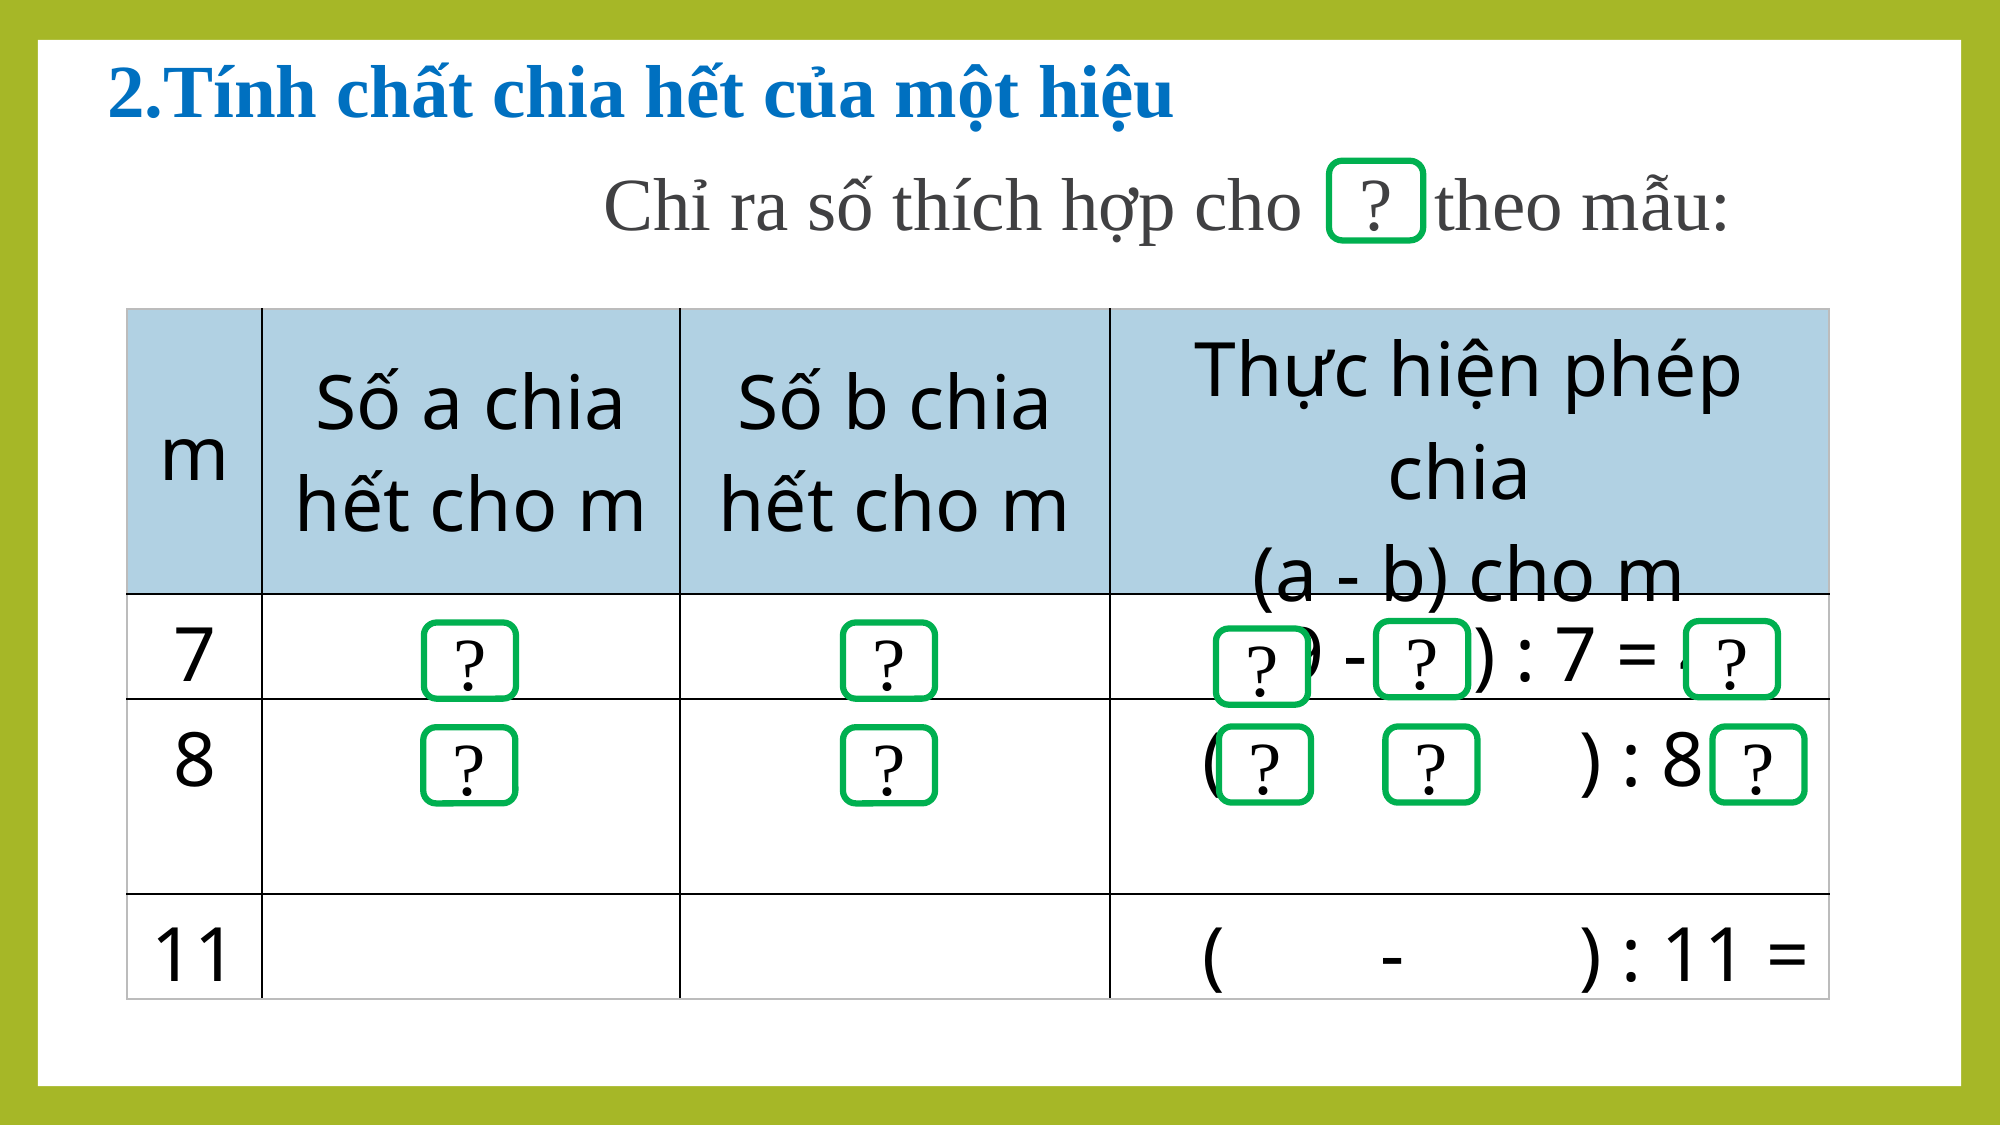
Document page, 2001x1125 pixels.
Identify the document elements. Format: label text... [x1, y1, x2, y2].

table_cell 8 [128, 700, 261, 893]
text_box ? [841, 725, 937, 805]
table_header m [128, 310, 261, 593]
text_box ? [1710, 724, 1807, 805]
table_cell [681, 895, 1109, 998]
table_header Số a chia hết cho m [263, 310, 679, 593]
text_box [229, 147, 2000, 254]
table_header Số b chia hết cho m [681, 310, 1109, 593]
table_cell [263, 895, 679, 998]
table_cell [263, 700, 679, 893]
text_box ? [1374, 619, 1470, 699]
text_box ? [421, 725, 517, 805]
table_cell 7 [128, 595, 261, 698]
text_box 2.Tính chất chia hết của một hiệu [92, 21, 1191, 140]
table_cell [681, 700, 1109, 893]
table_cell 49 [263, 595, 679, 698]
text_box ? [841, 620, 937, 701]
table_cell 21 [681, 595, 1109, 698]
text_box ? [1684, 619, 1780, 699]
text_box ? [1383, 724, 1480, 805]
text_box ? [422, 620, 518, 701]
table_cell ( - ) : 8 = [1111, 700, 1828, 893]
table_cell (49 - 21) : 7 = 4 [1111, 595, 1828, 698]
text_box ? [1214, 626, 1310, 707]
table_cell ( - ) : 11 = [1111, 895, 1828, 998]
text_box ? [1217, 724, 1313, 805]
table_header Thực hiện phép chia (a - b) cho m [1111, 310, 1828, 593]
table_cell 11 [128, 895, 261, 998]
